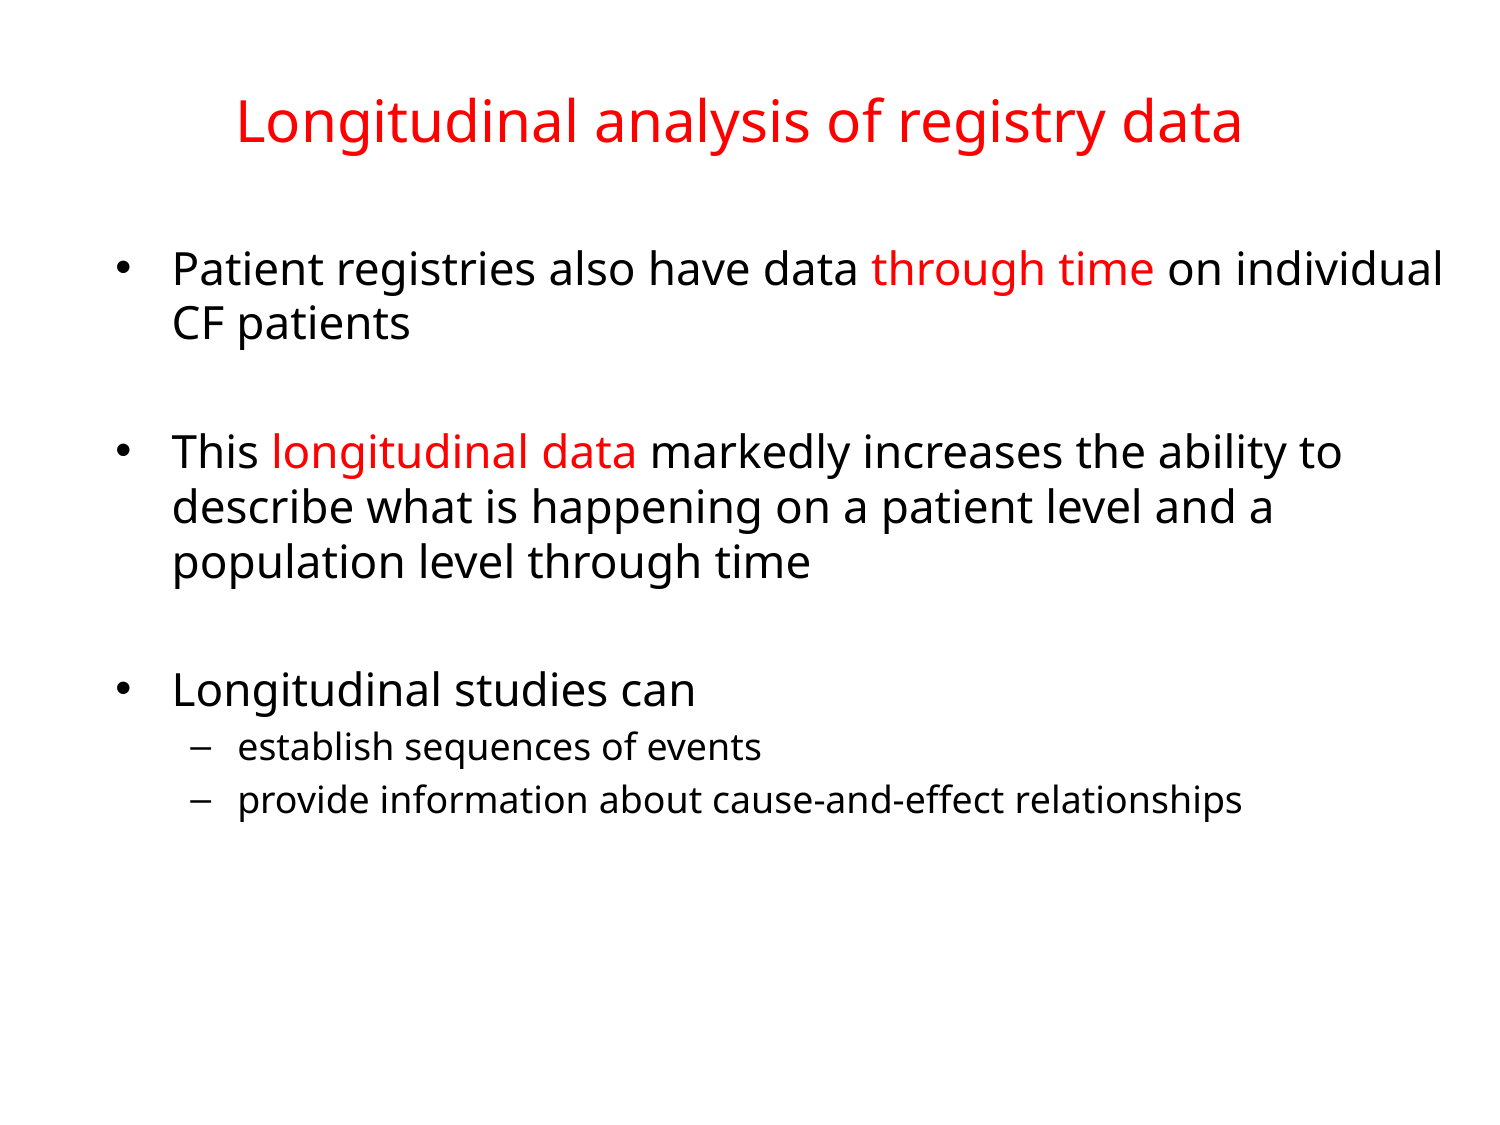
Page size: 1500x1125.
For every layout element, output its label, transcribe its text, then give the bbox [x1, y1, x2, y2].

list Patient registries also have data through time on individual CF patients This longitudinal data markedly increases the ability to describe what is happening on a patient level and a population level through time Longitudinal studies can establish sequences of events provide information about cause-and-effect relationships [100, 231, 1471, 1047]
title Longitudinal analysis of registry data [64, 54, 1415, 185]
